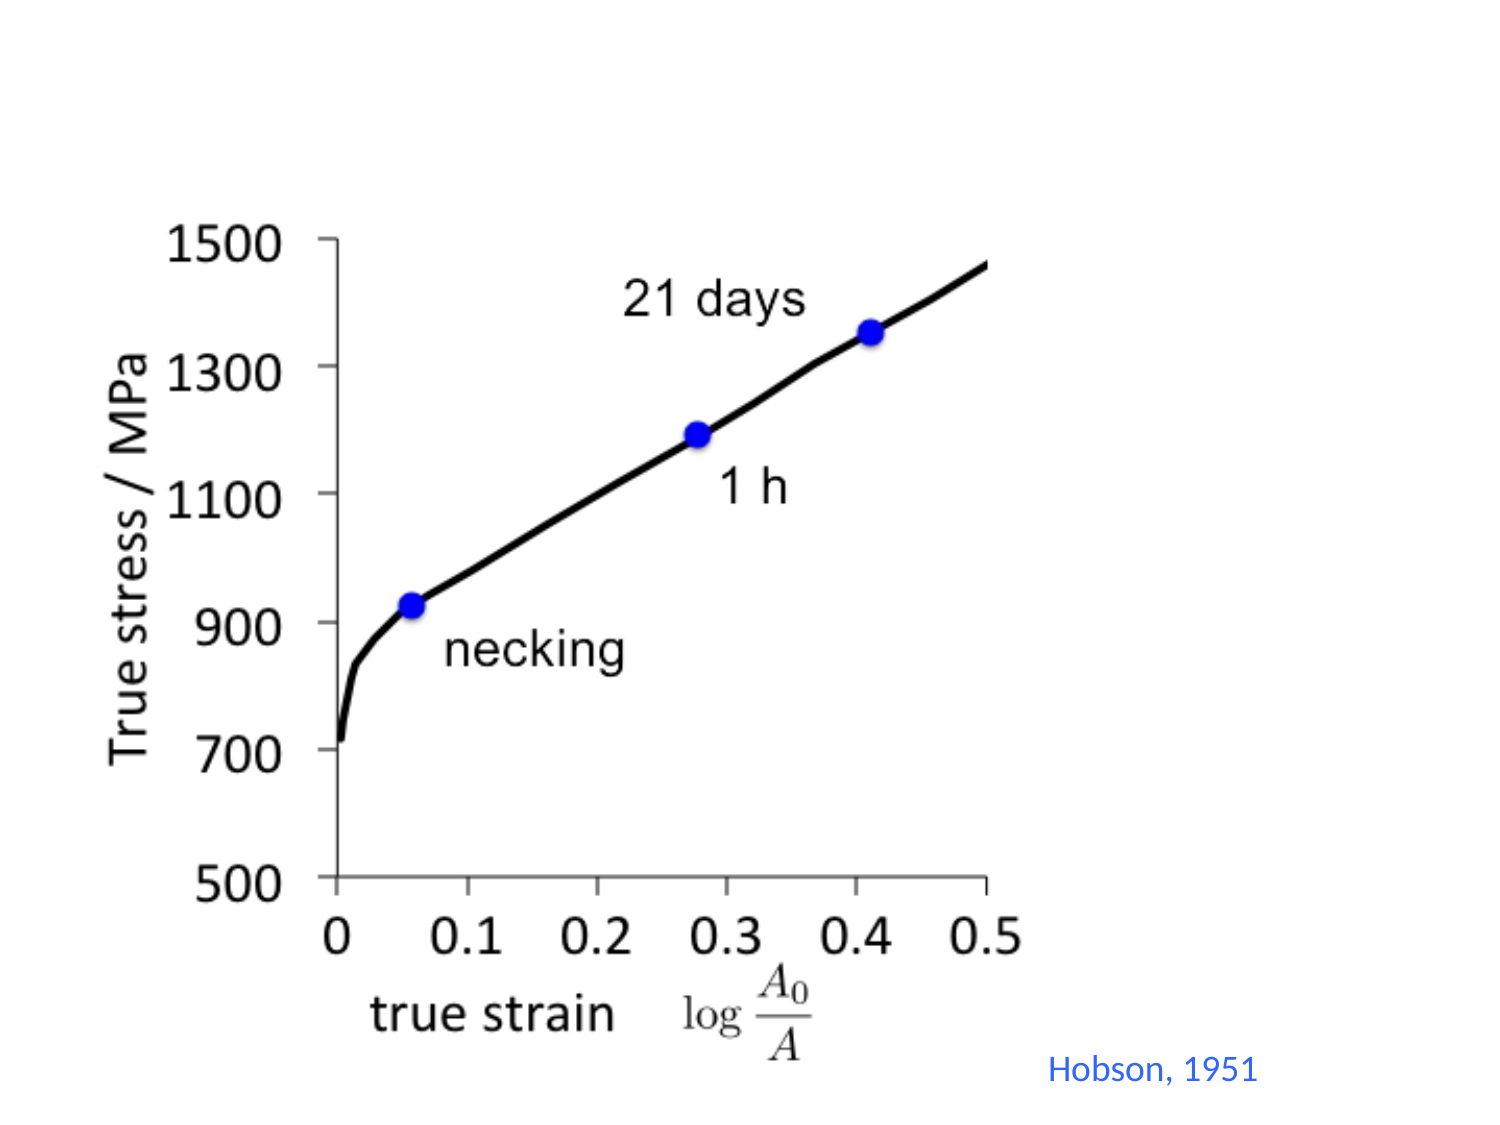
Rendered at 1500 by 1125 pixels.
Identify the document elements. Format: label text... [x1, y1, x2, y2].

picture [89, 207, 1034, 1067]
text_box Hobson, 1951 [1033, 1036, 1468, 1096]
